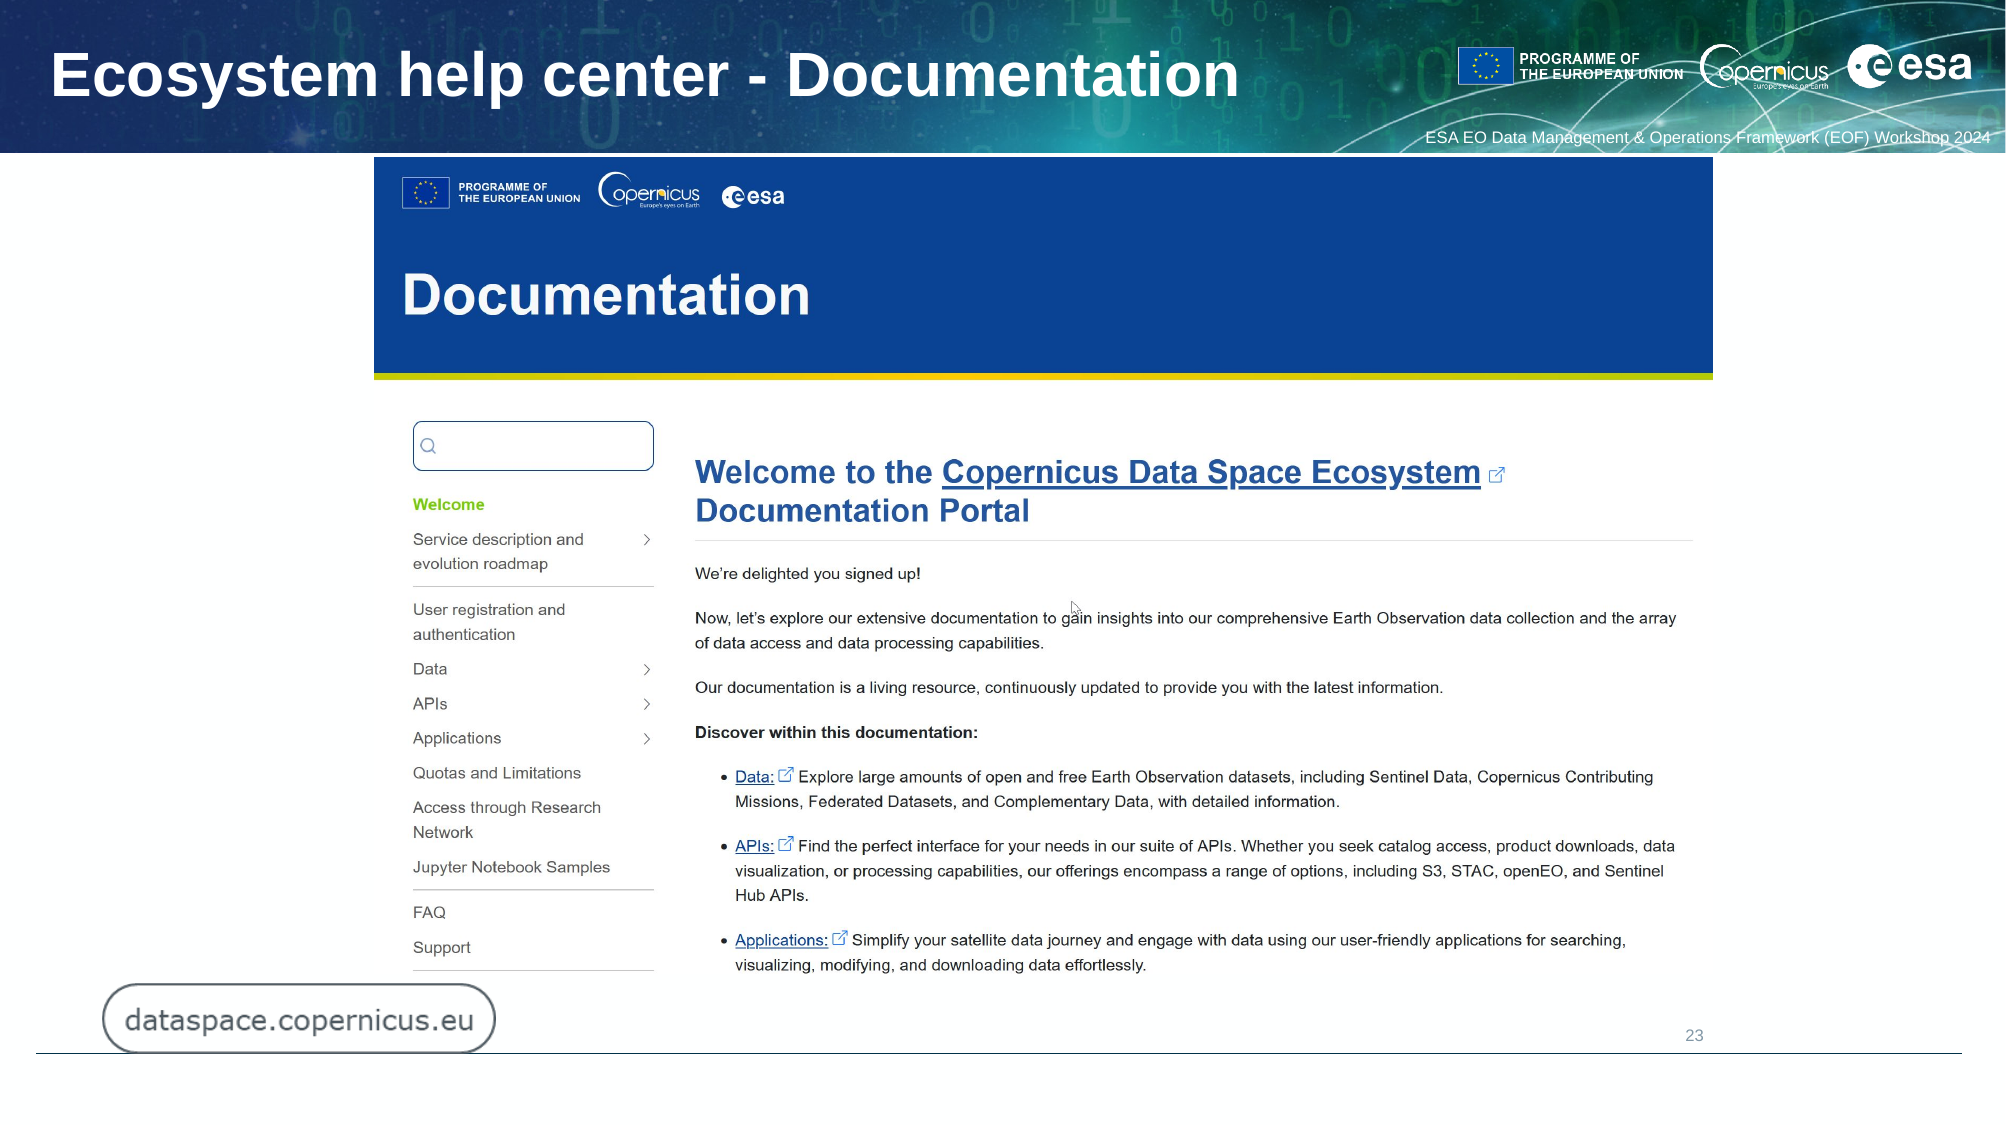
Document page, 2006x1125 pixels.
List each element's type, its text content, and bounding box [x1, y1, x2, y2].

title Ecosystem help center - Documentation [35, 25, 1404, 119]
picture [0, 0, 2006, 974]
picture [102, 982, 496, 1054]
